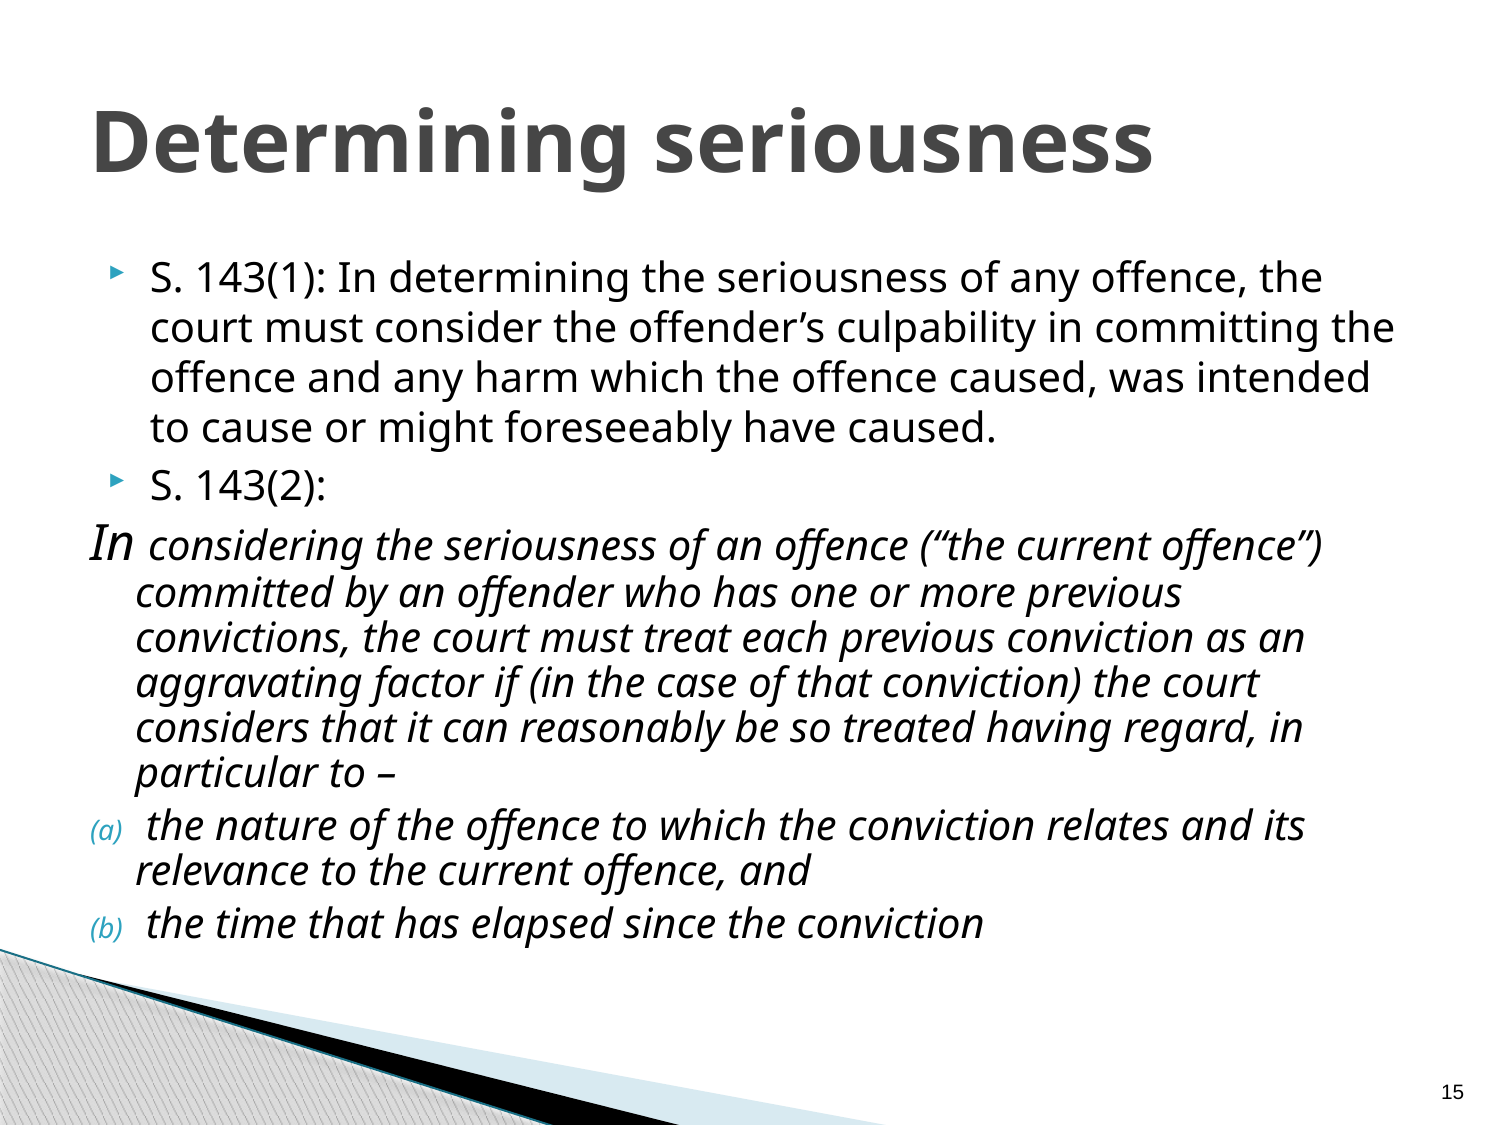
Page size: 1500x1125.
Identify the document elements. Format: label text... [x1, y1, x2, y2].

list S. 143(1): In determining the seriousness of any offence, the court must consider the offender’s culpability in committing the offence and any harm which the offence caused, was intended to cause or might foreseeably have caused. S. 143(2): In considering the seriousness of an offence (“the current offence”) committed by an offender who has one or more previous convictions, the court must treat each previous conviction as an aggravating factor if (in the case of that conviction) the court considers that it can reasonably be so treated having regard, in particular to – the nature of the offence to which the conviction relates and its relevance to the current offence, and the time that has elapsed since the conviction [74, 242, 1426, 986]
slide_number 15 [1418, 1051, 1479, 1112]
title Determining seriousness [75, 45, 1425, 233]
